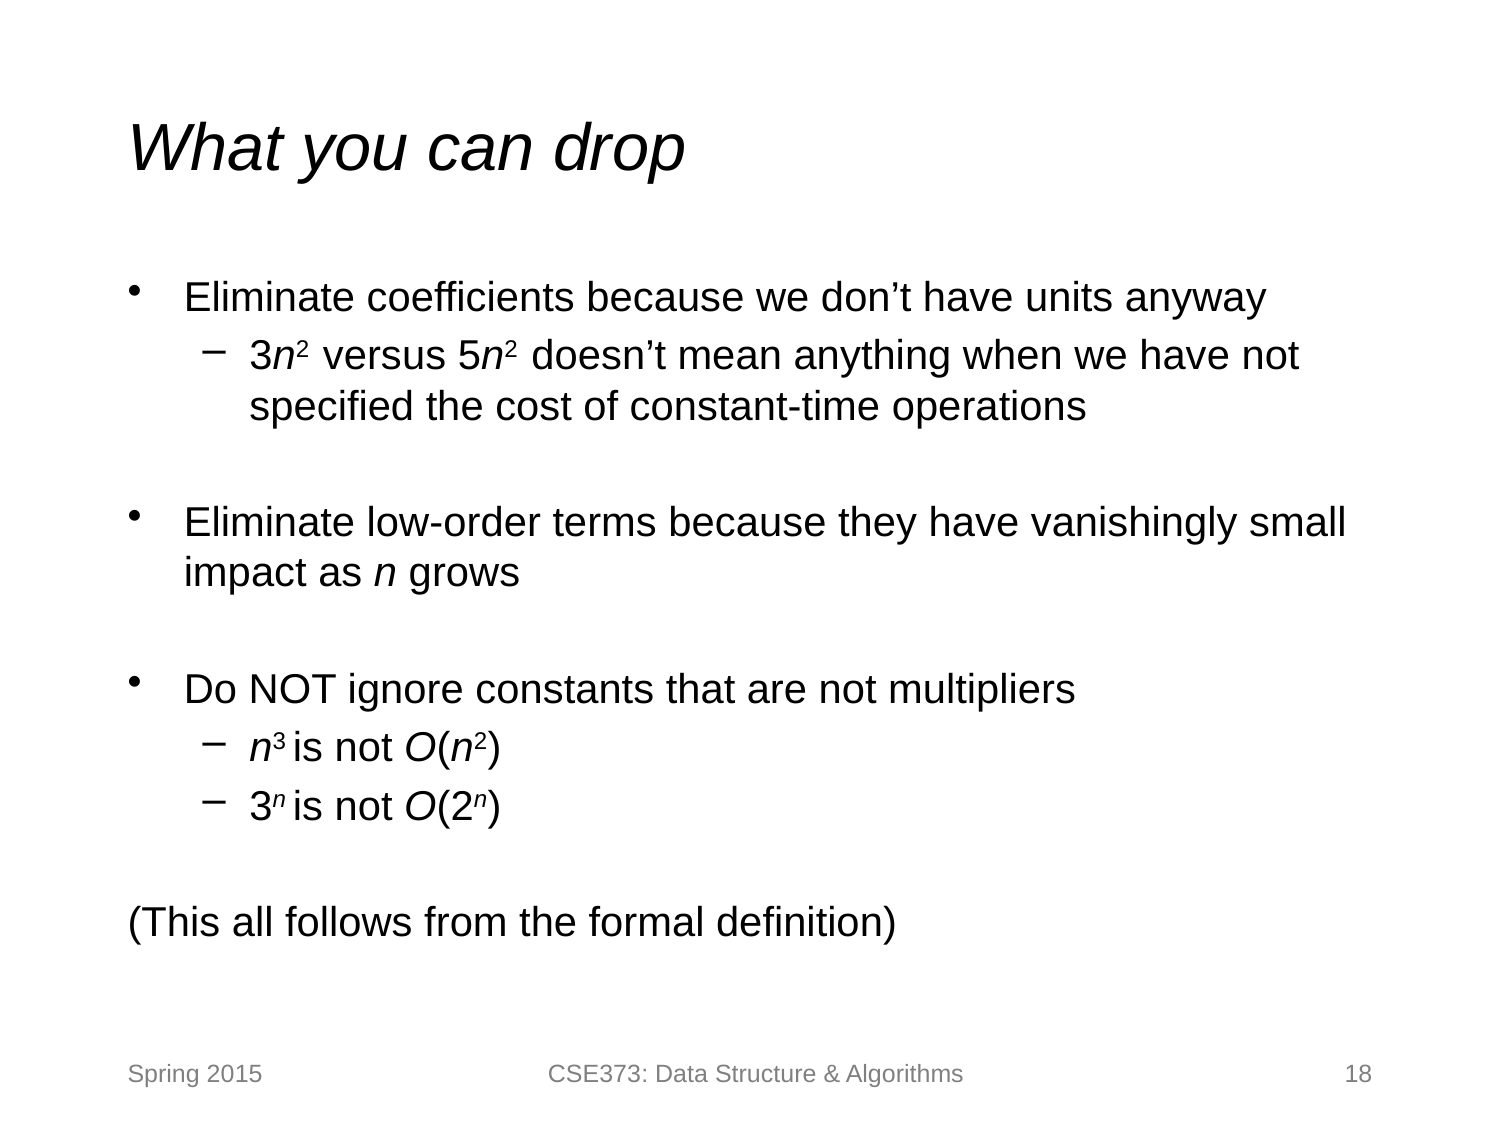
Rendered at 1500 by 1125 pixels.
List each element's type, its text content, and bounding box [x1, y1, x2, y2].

slide_number Spring 2015 [112, 1049, 426, 1125]
title What you can drop [112, 49, 1388, 238]
list Eliminate coefficients because we don’t have units anyway 3n2 versus 5n2 doesn’t mean anything when we have not specified the cost of constant-time operations Eliminate low-order terms because they have vanishingly small impact as n grows Do NOT ignore constants that are not multipliers n3 is not O(n2) 3n is not O(2n) (This all follows from the formal definition) [112, 262, 1388, 1001]
slide_number 18 [1074, 1049, 1388, 1125]
footer CSE373: Data Structure & Algorithms [474, 1049, 1038, 1125]
